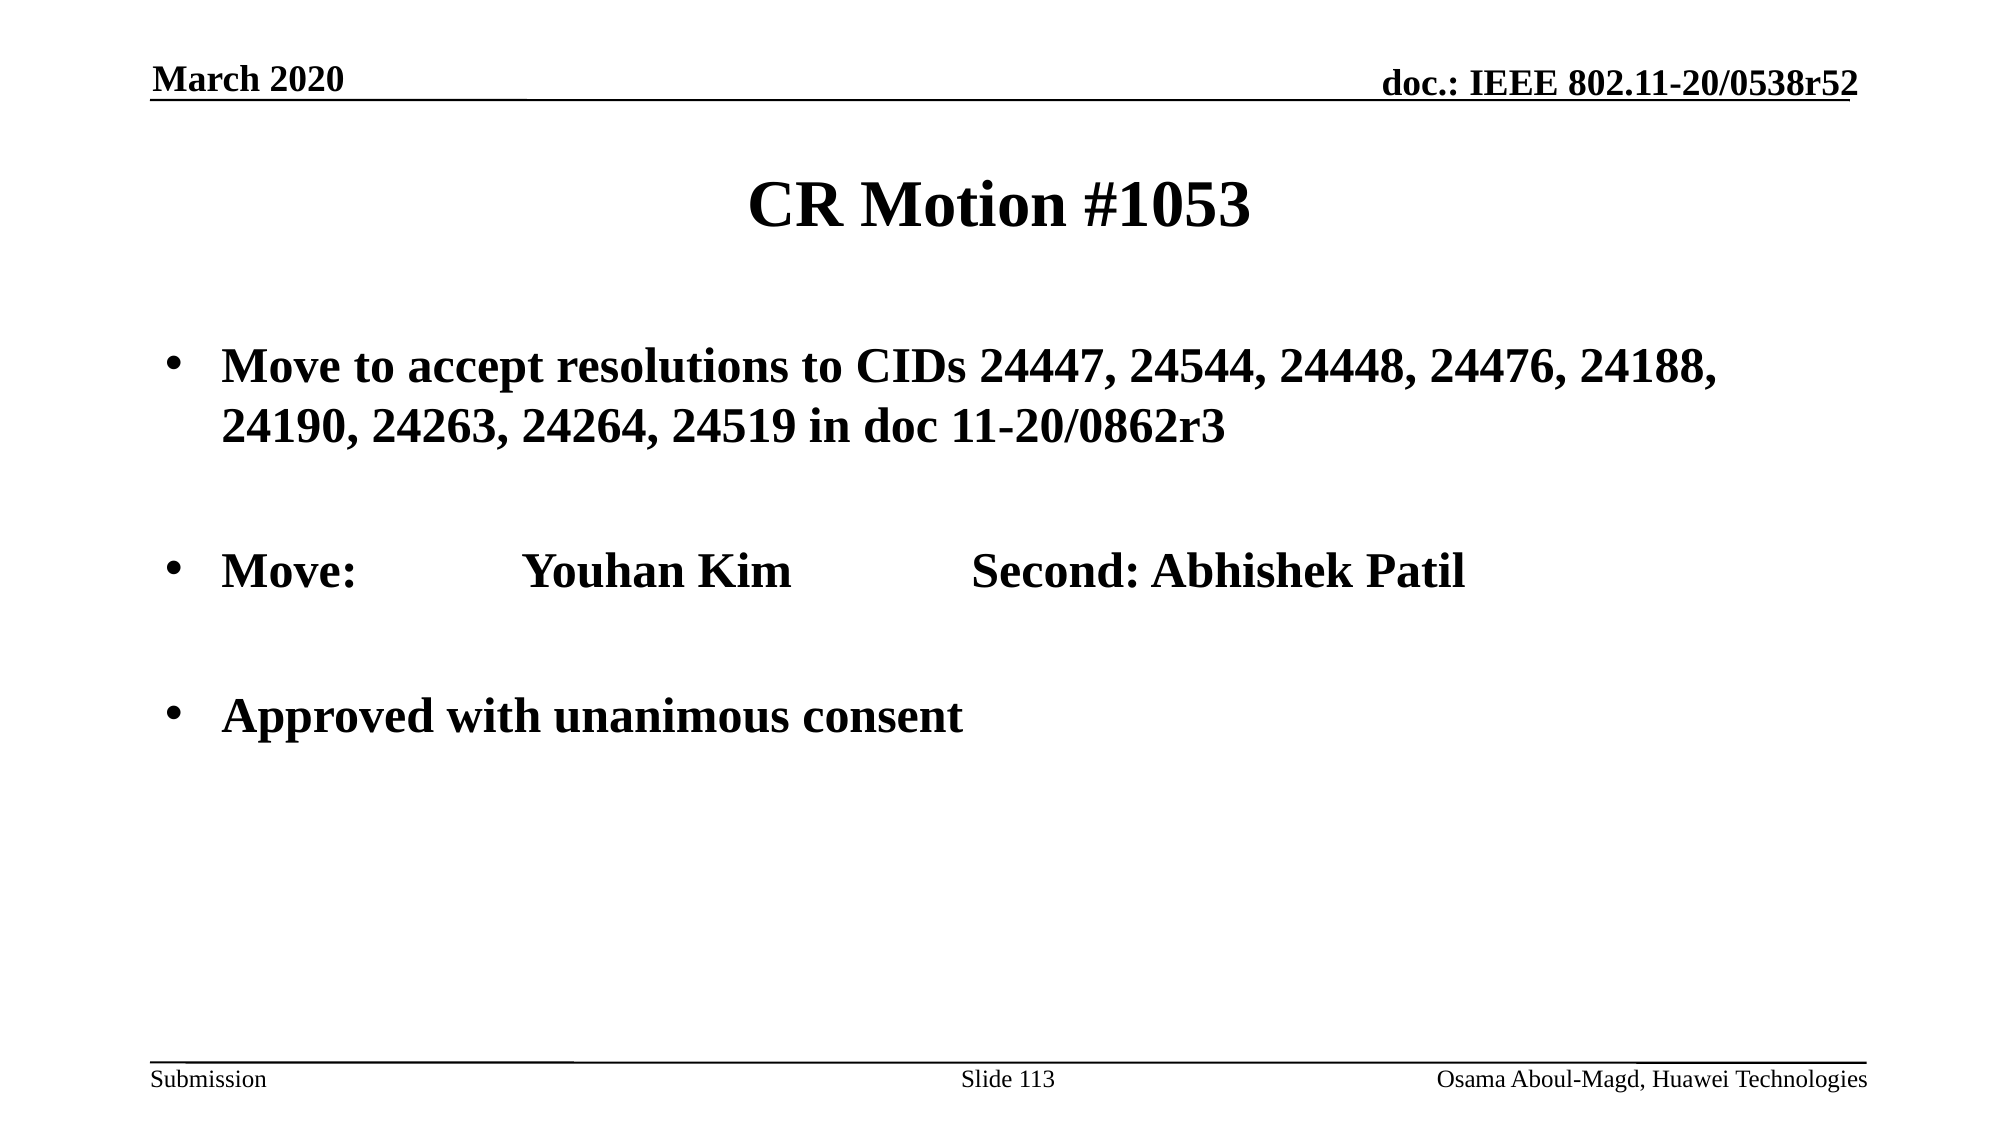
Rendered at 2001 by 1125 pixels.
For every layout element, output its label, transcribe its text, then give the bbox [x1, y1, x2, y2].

slide_number Slide 113 [950, 1061, 1067, 1123]
footer Osama Aboul-Magd, Huawei Technologies [1171, 1061, 1869, 1093]
list Move to accept resolutions to CIDs 24447, 24544, 24448, 24476, 24188, 24190, 24263, 24264, 24519 in doc 11-20/0862r3 Move: Youhan Kim Second: Abhishek Patil Approved with unanimous consent [149, 324, 1850, 1000]
title CR Motion #1053 [149, 112, 1850, 288]
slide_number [152, 54, 563, 100]
